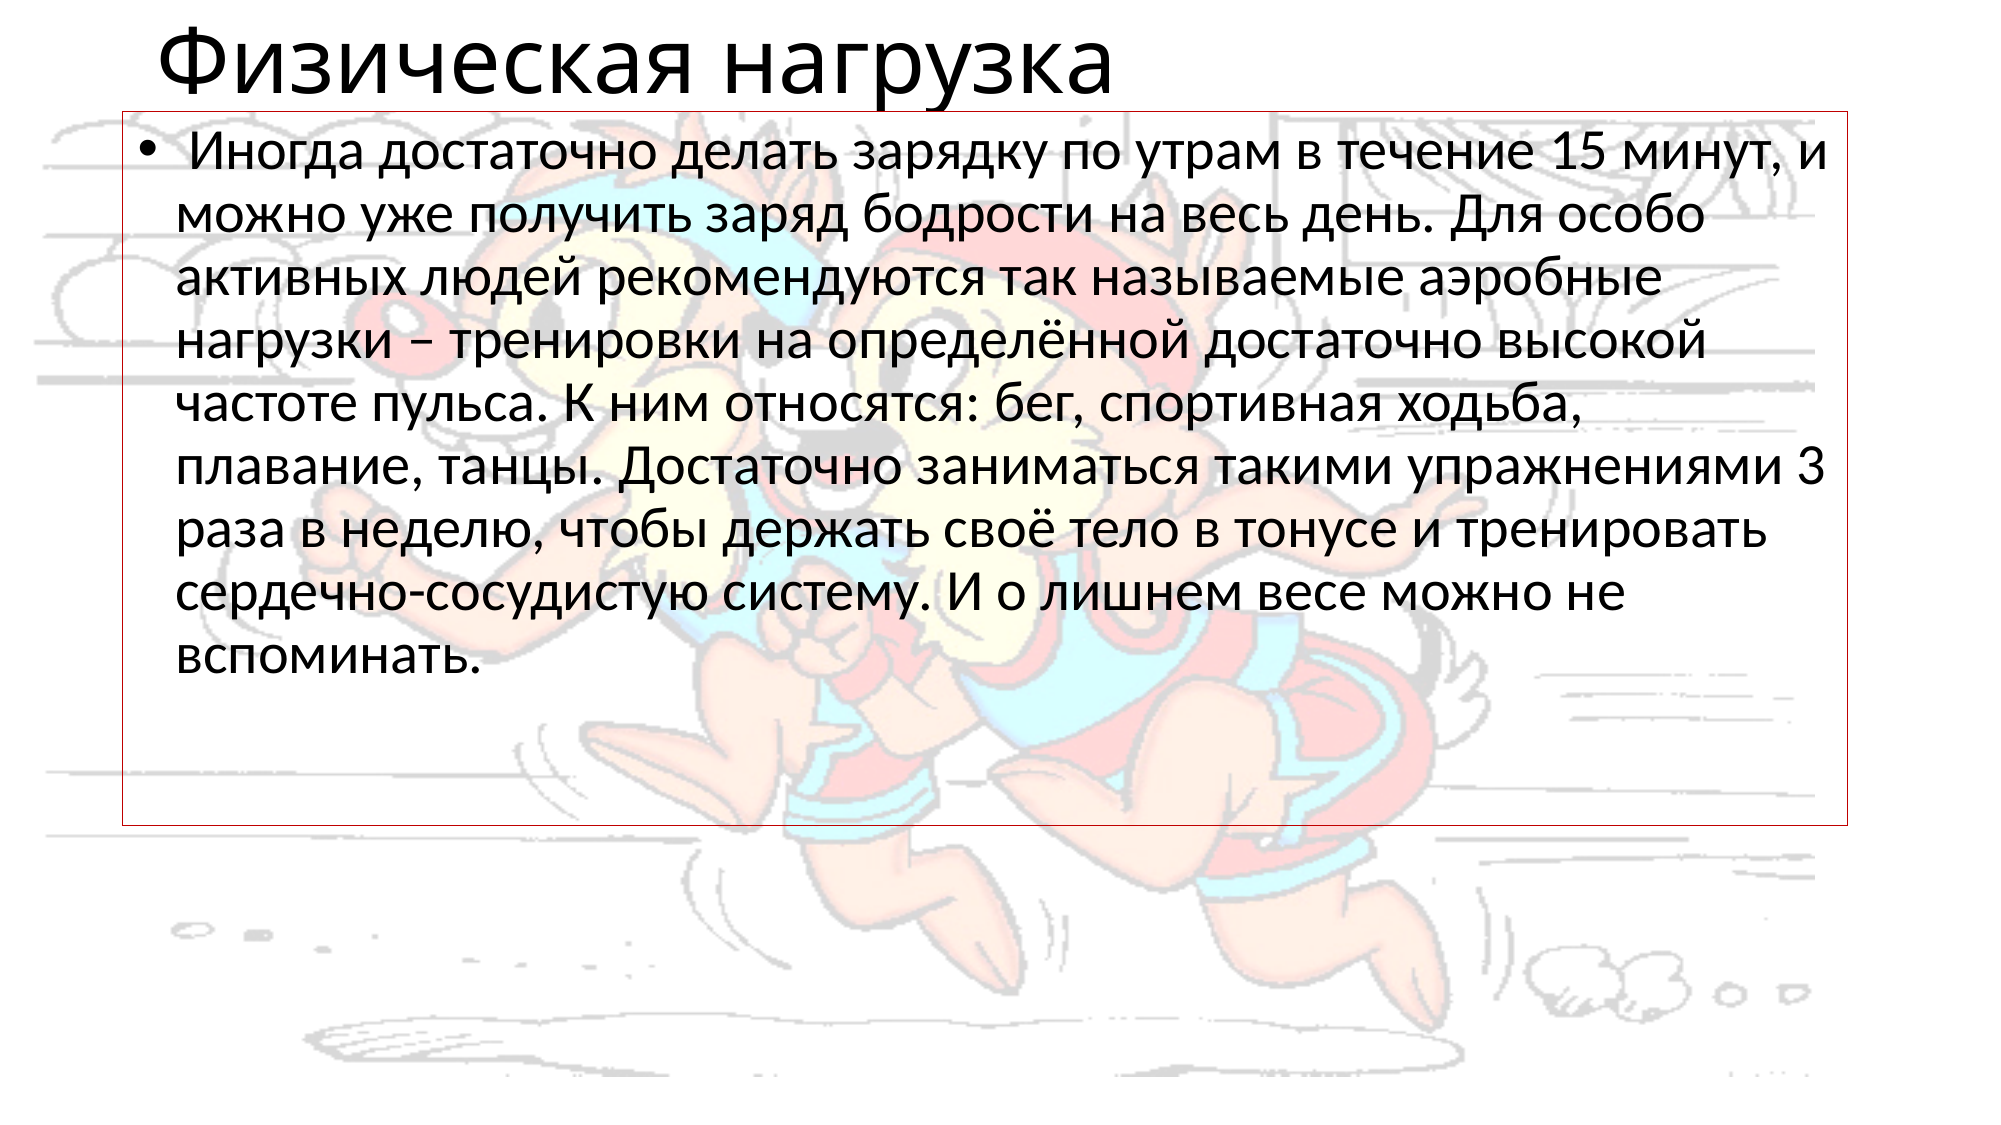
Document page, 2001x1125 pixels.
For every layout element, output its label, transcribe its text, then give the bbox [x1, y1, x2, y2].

title Физическая нагрузка [141, 0, 1848, 111]
list Иногда достаточно делать зарядку по утрам в течение 15 минут, и можно уже получить заряд бодрости на весь день. Для особо активных людей рекомендуются так называемые аэробные нагрузки – тренировки на определённой достаточно высокой частоте пульса. К ним относятся: бег, спортивная ходьба, плавание, танцы. Достаточно заниматься такими упражнениями 3 раза в неделю, чтобы держать своё тело в тонусе и тренировать сердечно-сосудистую систему. И о лишнем весе можно не вспоминать. [1815, 111, 1848, 826]
picture [6, 111, 1815, 1077]
